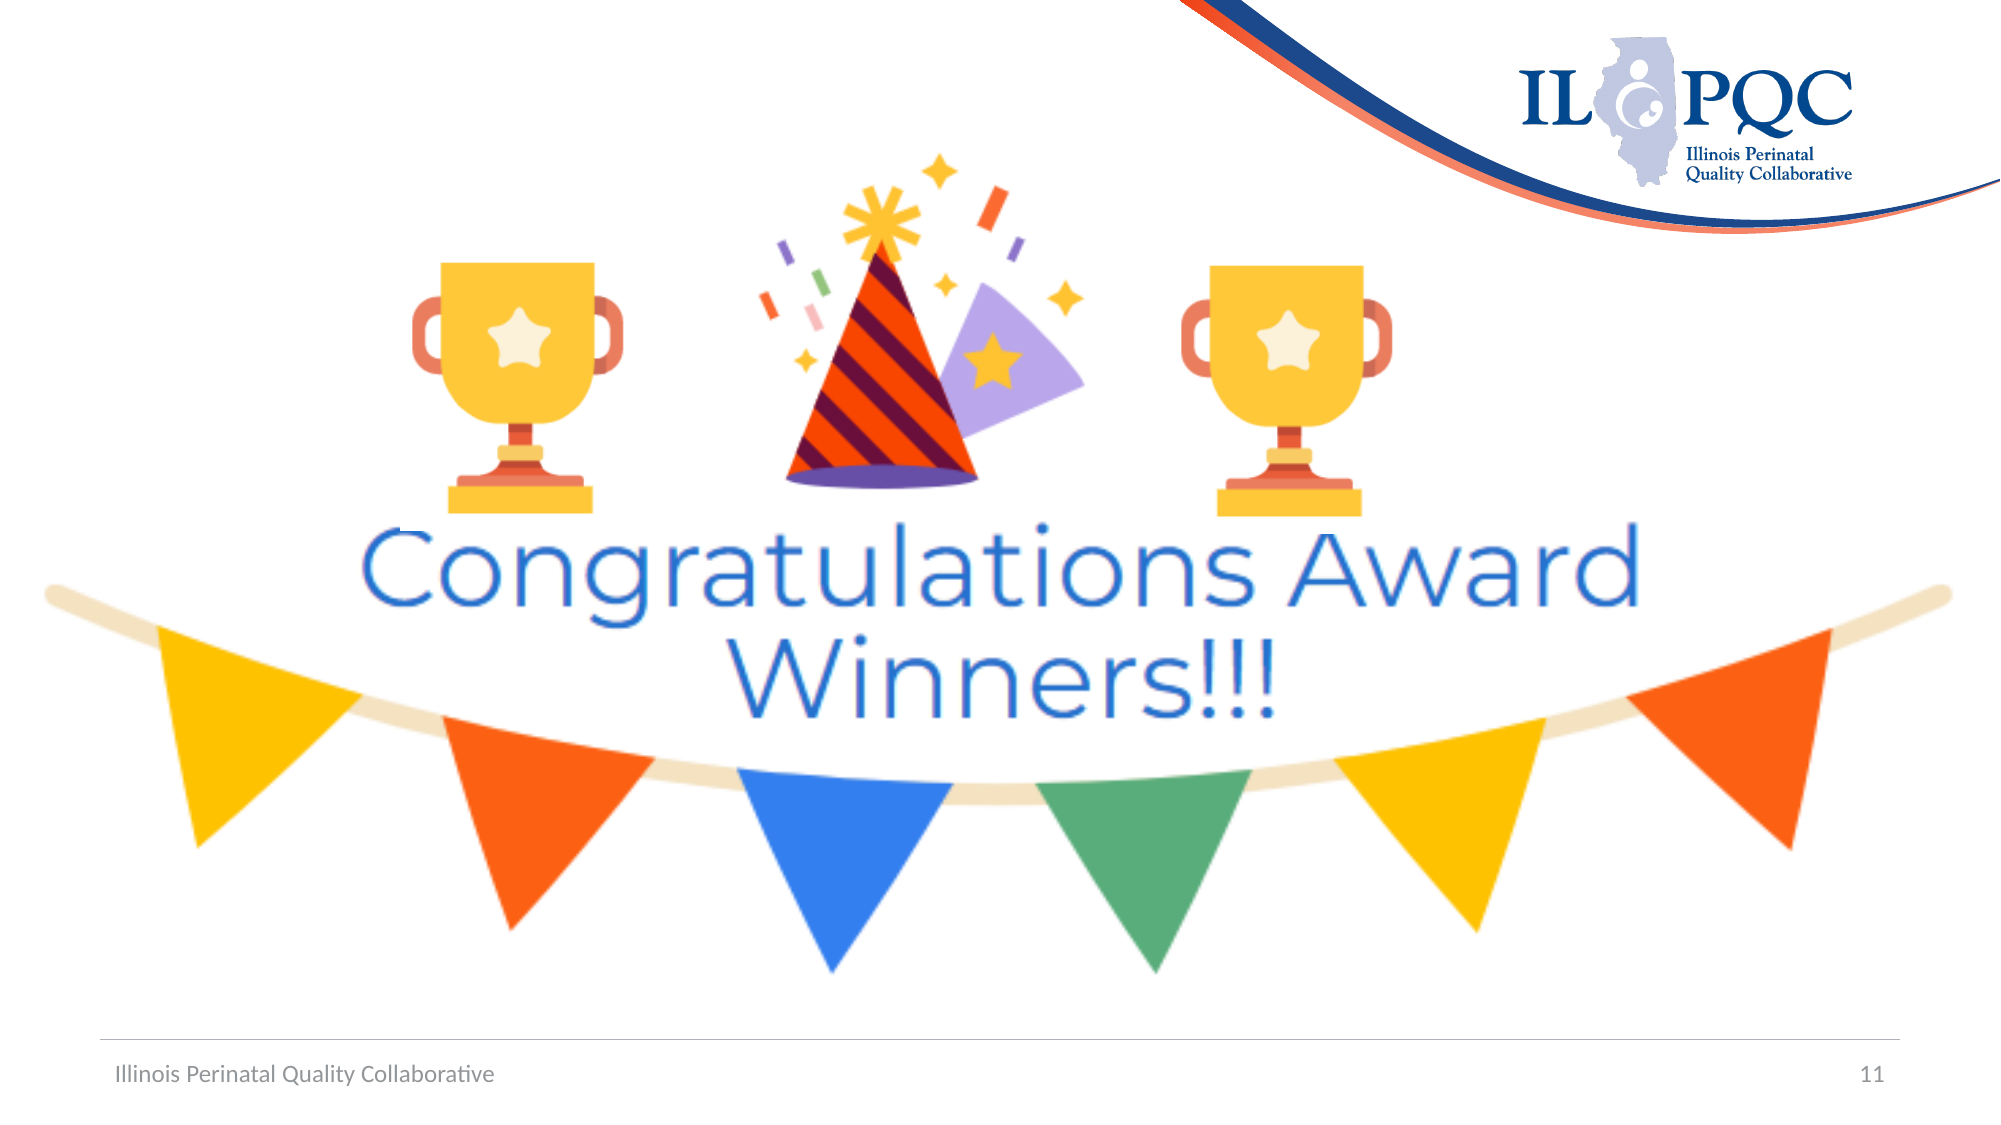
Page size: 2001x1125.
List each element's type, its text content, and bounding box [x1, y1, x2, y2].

footer Illinois Perinatal Quality Collaborative [99, 1042, 775, 1103]
picture [0, 130, 2000, 1026]
slide_number 11 [1449, 1042, 1900, 1103]
picture [1519, 37, 1852, 187]
